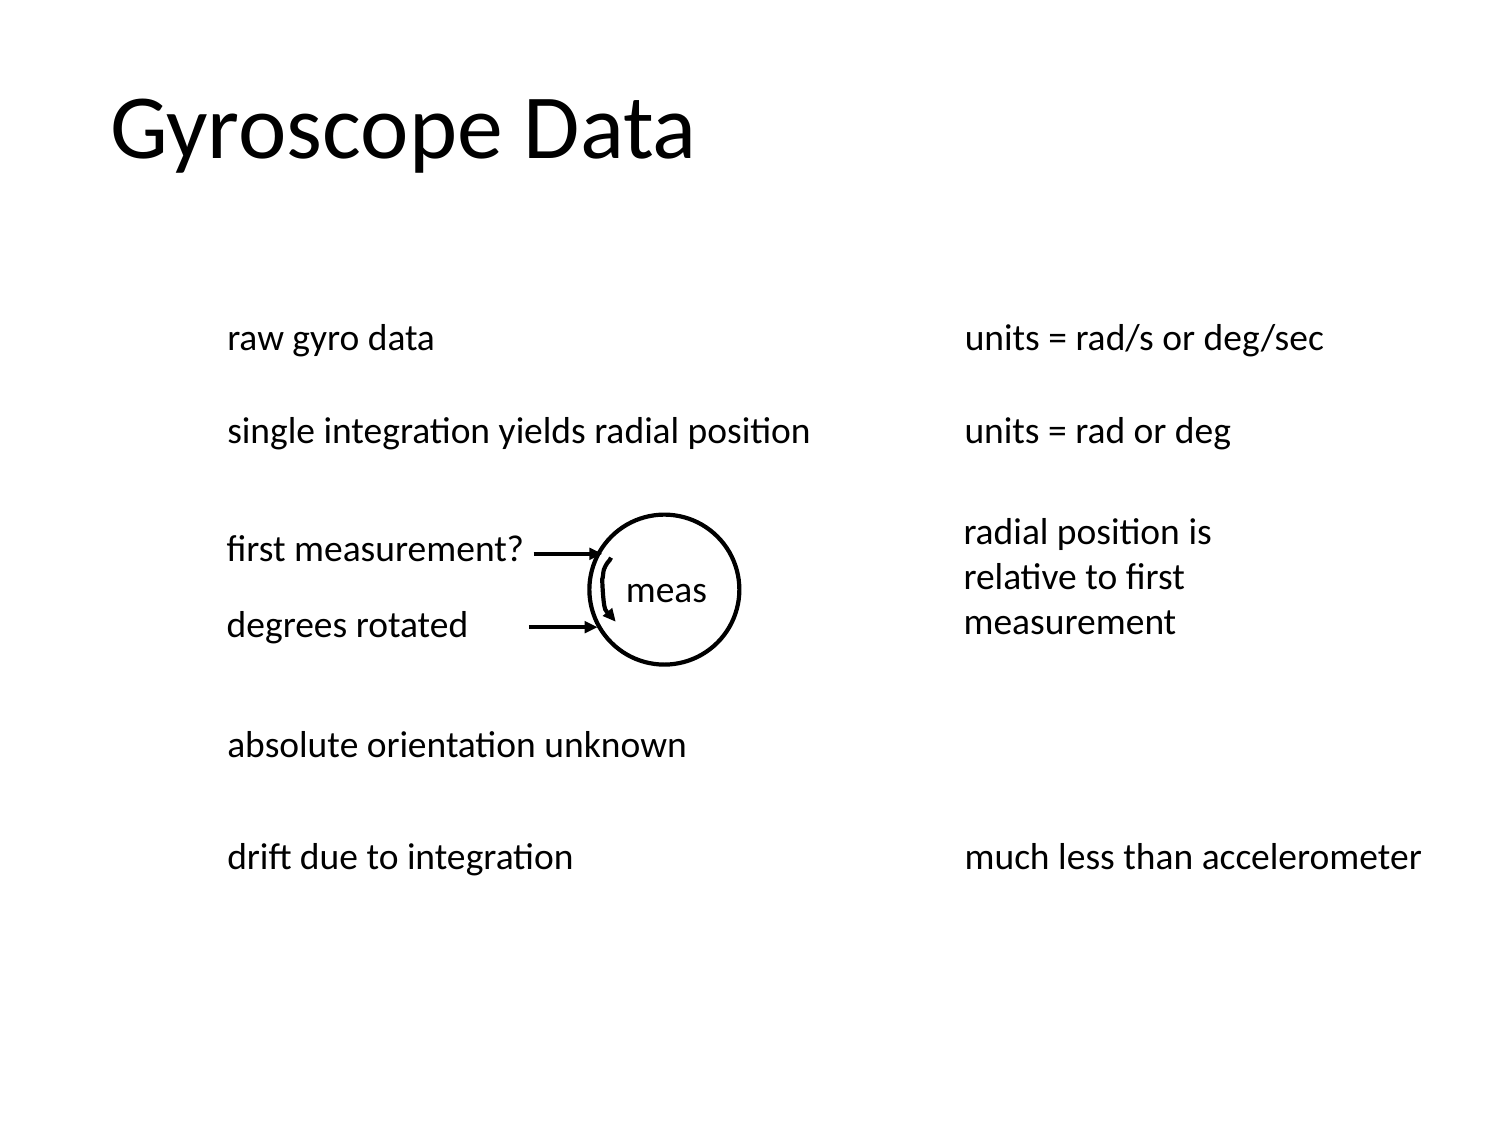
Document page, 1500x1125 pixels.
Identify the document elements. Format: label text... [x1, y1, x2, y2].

text_box absolute orientation unknown [212, 712, 887, 773]
text_box Gyroscope Data [95, 59, 713, 185]
text_box radial position is relative to first measurement [948, 499, 1283, 650]
text_box raw gyro data [212, 305, 685, 366]
text_box first measurement? [211, 516, 550, 577]
text_box much less than accelerometer [949, 824, 1440, 885]
text_box drift due to integration [212, 824, 887, 885]
text_box units = rad or deg [949, 399, 1284, 459]
text_box meas [611, 557, 724, 618]
text_box units = rad/s or deg/sec [950, 305, 1350, 366]
text_box [600, 556, 616, 622]
text_box degrees rotated [211, 592, 550, 653]
text_box [587, 512, 742, 667]
text_box single integration yields radial position [212, 399, 887, 459]
